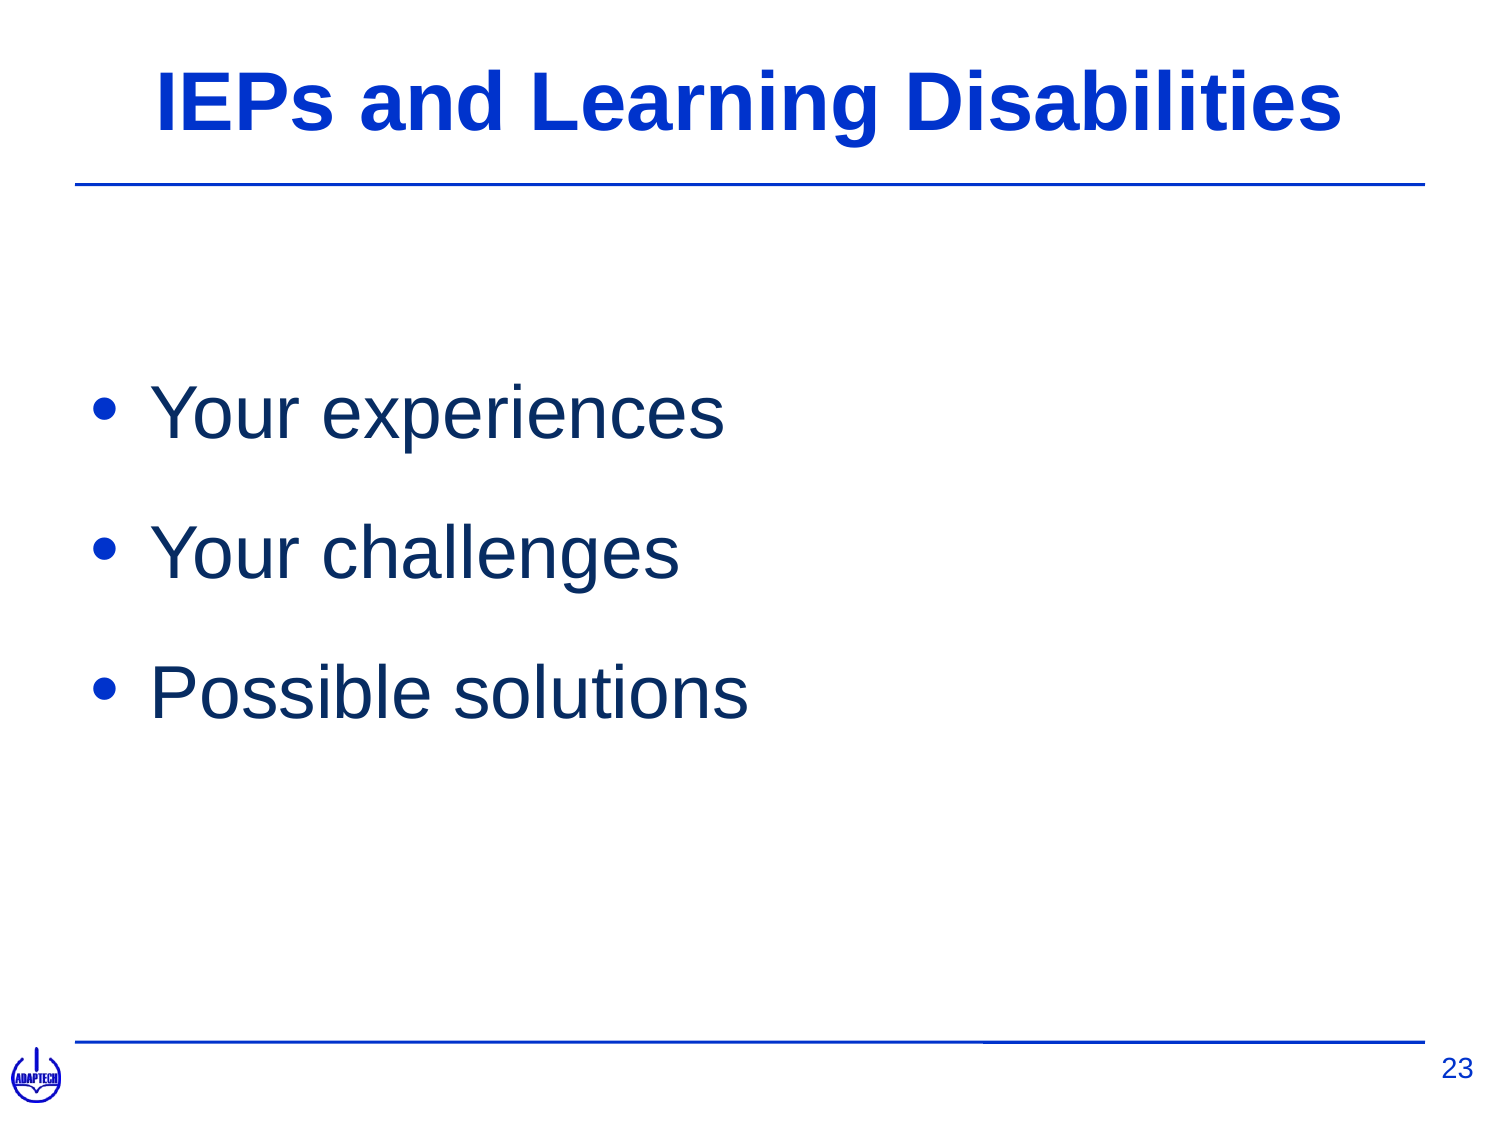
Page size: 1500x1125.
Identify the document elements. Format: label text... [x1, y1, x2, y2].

title IEPs and Learning Disabilities [75, 42, 1425, 155]
picture [11, 1047, 61, 1103]
slide_number 23 [1415, 1042, 1500, 1106]
list Your experiences Your challenges Possible solutions [75, 355, 1425, 770]
